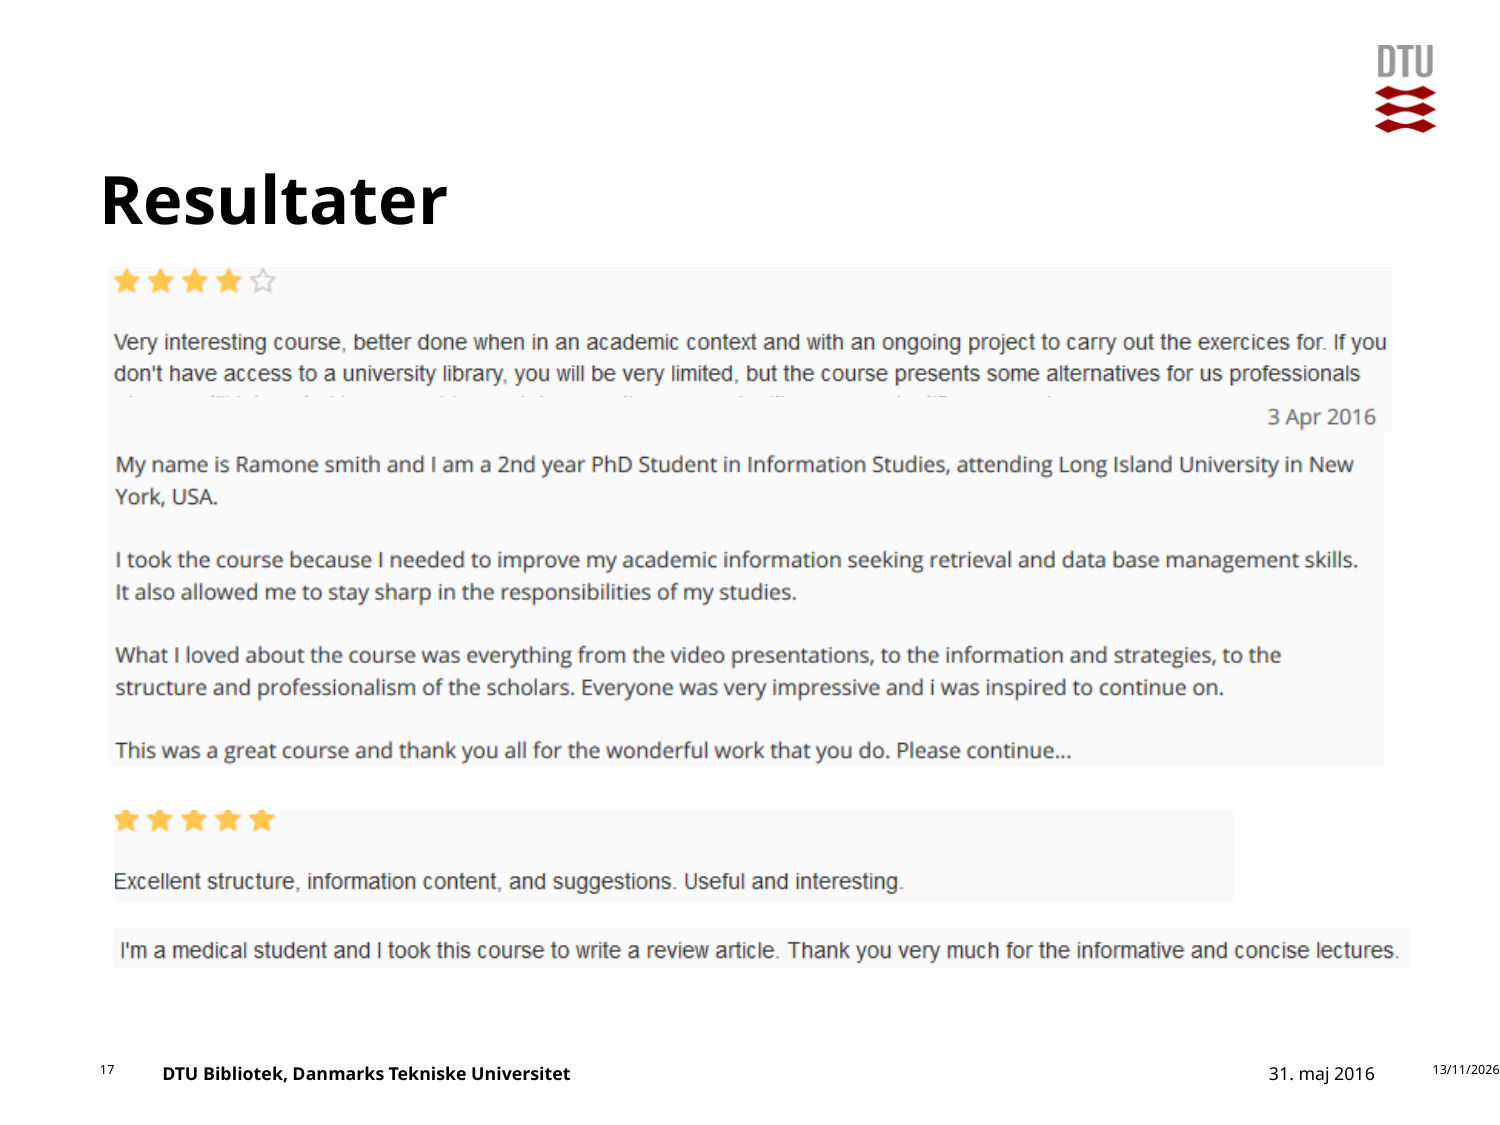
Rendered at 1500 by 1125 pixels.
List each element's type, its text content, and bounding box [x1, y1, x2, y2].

picture [108, 266, 1392, 434]
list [108, 396, 1384, 767]
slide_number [1375, 1062, 1500, 1113]
title Resultater [99, 50, 1375, 238]
slide_number 17 [99, 1062, 151, 1113]
picture [113, 928, 1410, 968]
picture [1375, 45, 1436, 133]
picture [115, 810, 1235, 902]
